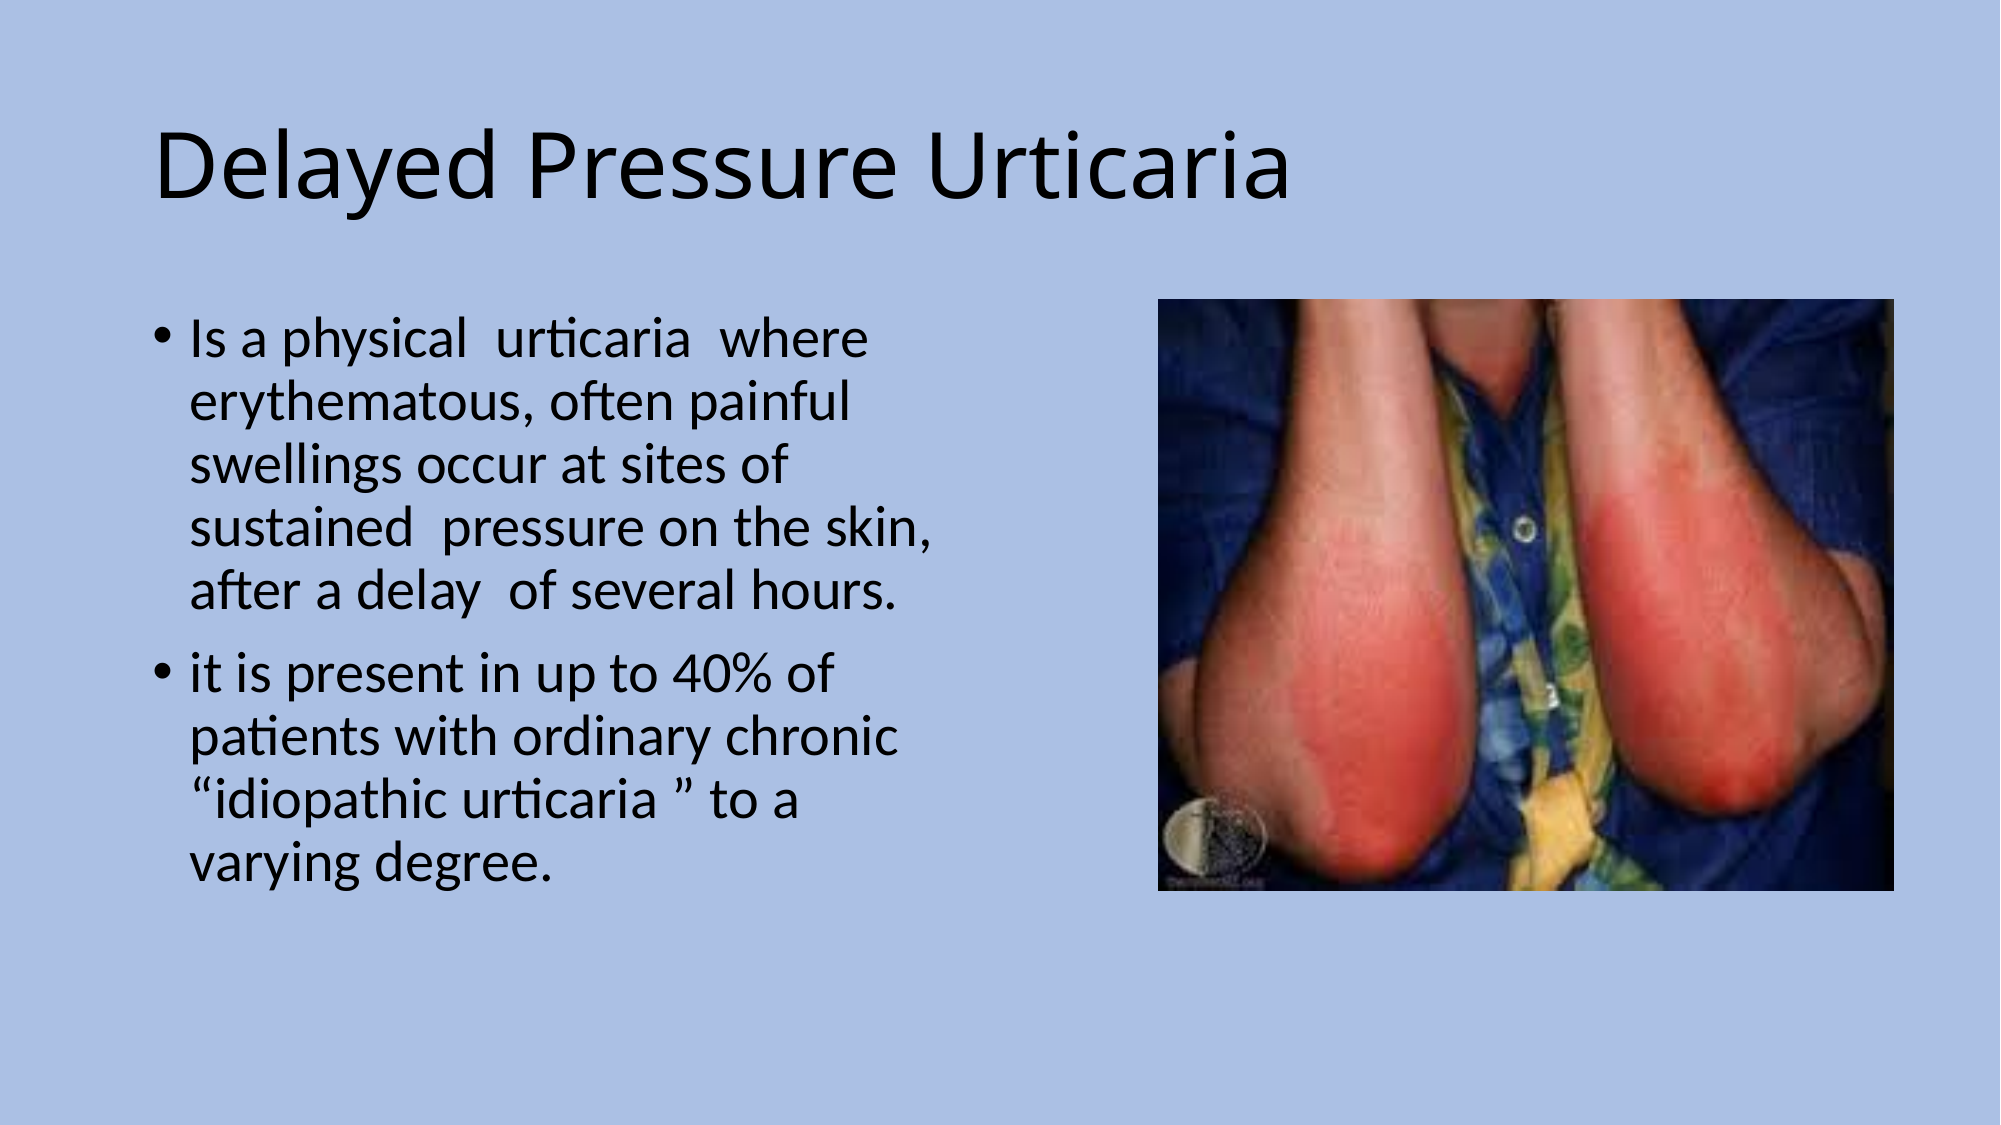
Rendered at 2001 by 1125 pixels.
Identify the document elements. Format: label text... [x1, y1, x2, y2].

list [1158, 299, 1894, 891]
list Is a physical urticaria where erythematous, often painful swellings occur at sites of sustained pressure on the skin, after a delay of several hours. it is present in up to 40% of patients with ordinary chronic “idiopathic urticaria ” to a varying degree. [137, 299, 988, 1014]
title Delayed Pressure Urticaria [137, 59, 1863, 278]
